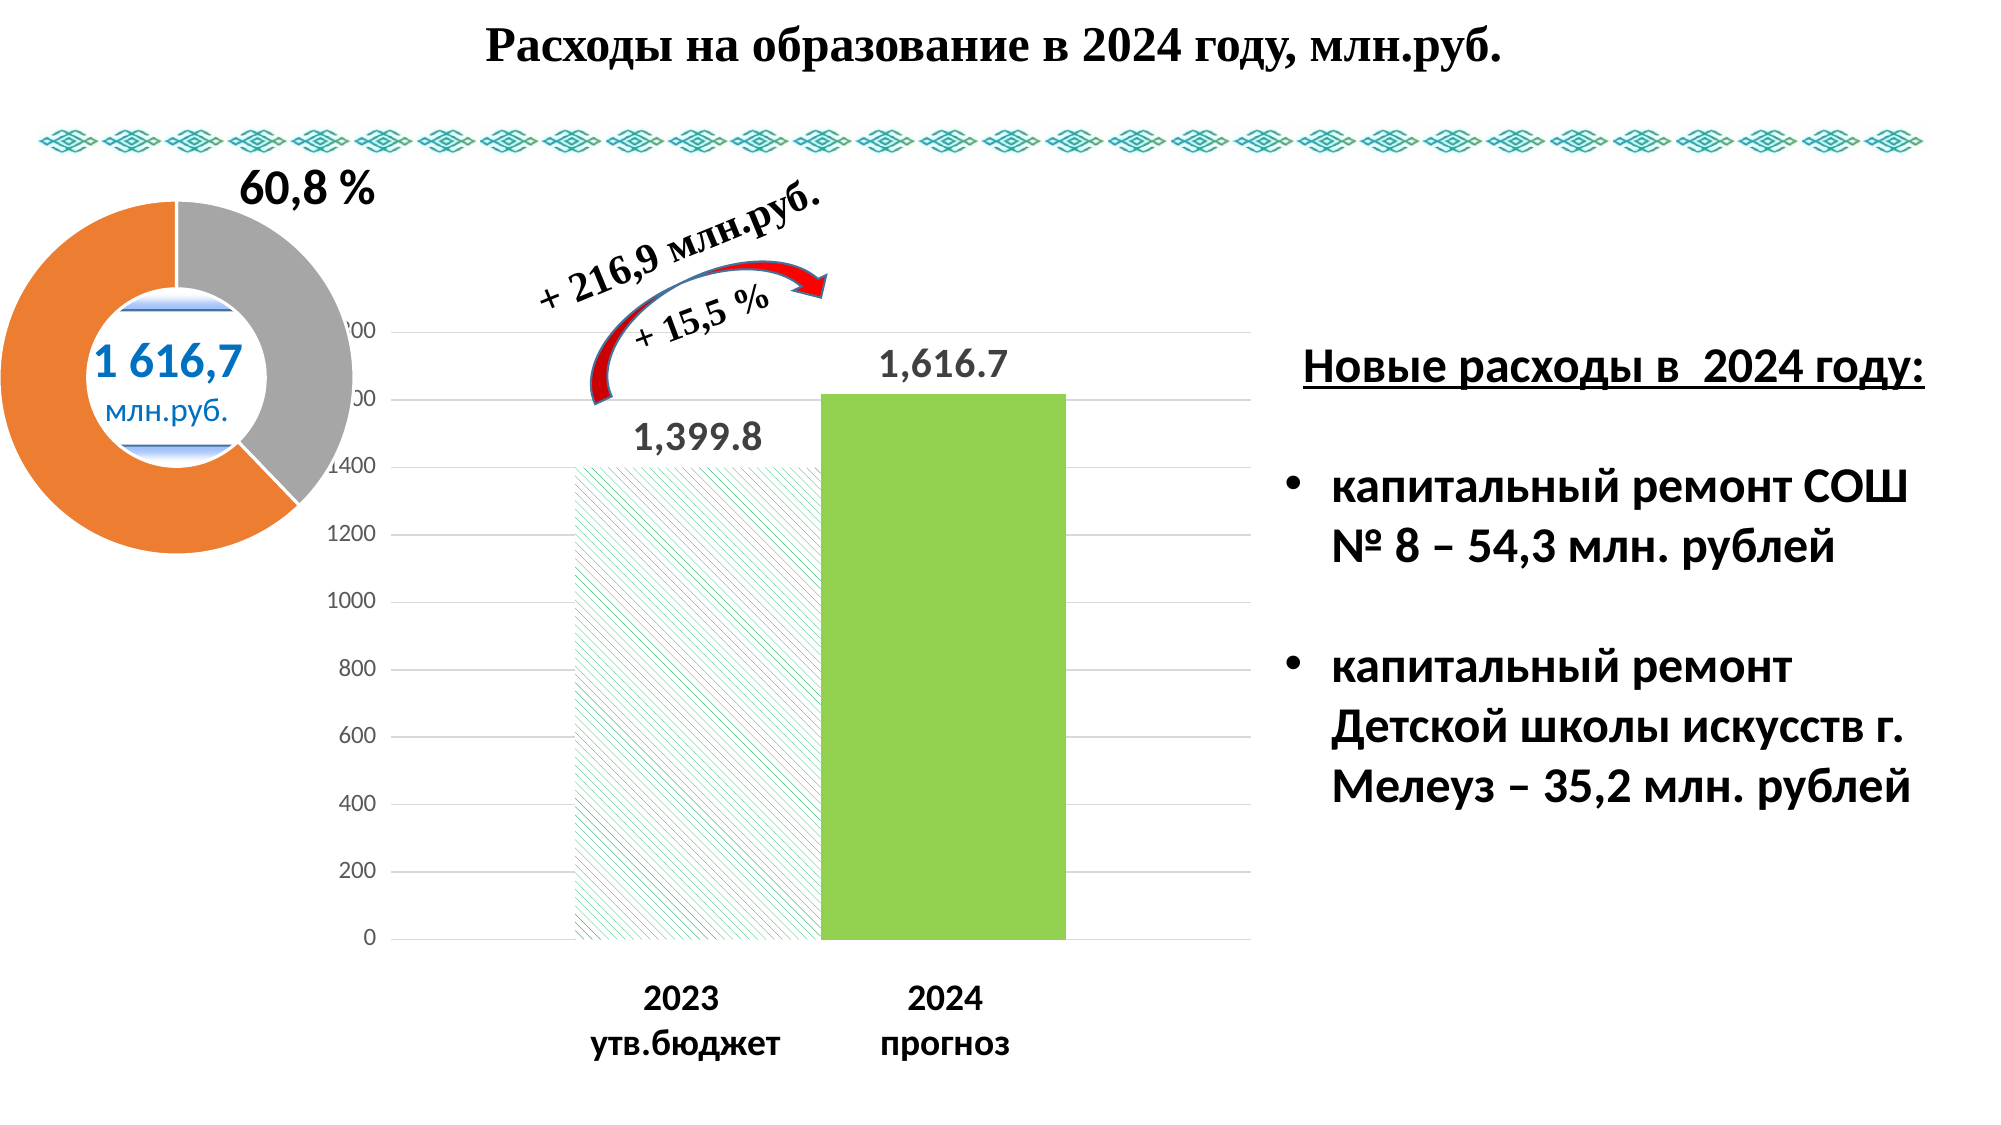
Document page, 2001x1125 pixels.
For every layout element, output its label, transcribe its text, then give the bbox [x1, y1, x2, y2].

text_box + 15,5 % [638, 253, 800, 306]
chart [0, 159, 1270, 966]
text_box + 216,9 млн.руб. [502, 157, 874, 306]
text_box 2024 прогноз [828, 966, 1062, 1070]
text_box 60,8 % [224, 157, 446, 223]
text_box 2023 утв.бюджет [541, 966, 828, 1070]
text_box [38, 125, 1928, 157]
title Расходы на образование в 2024 году, млн.руб. [0, 0, 2000, 90]
text_box [784, 262, 828, 299]
text_box [640, 260, 760, 305]
text_box Новые расходы в 2024 году: капитальный ремонт СОШ № 8 – 54,3 млн. рублей капитальный ремонт Детской школы искусств г. Мелеуз – 35,2 млн. рублей [1270, 324, 1959, 955]
